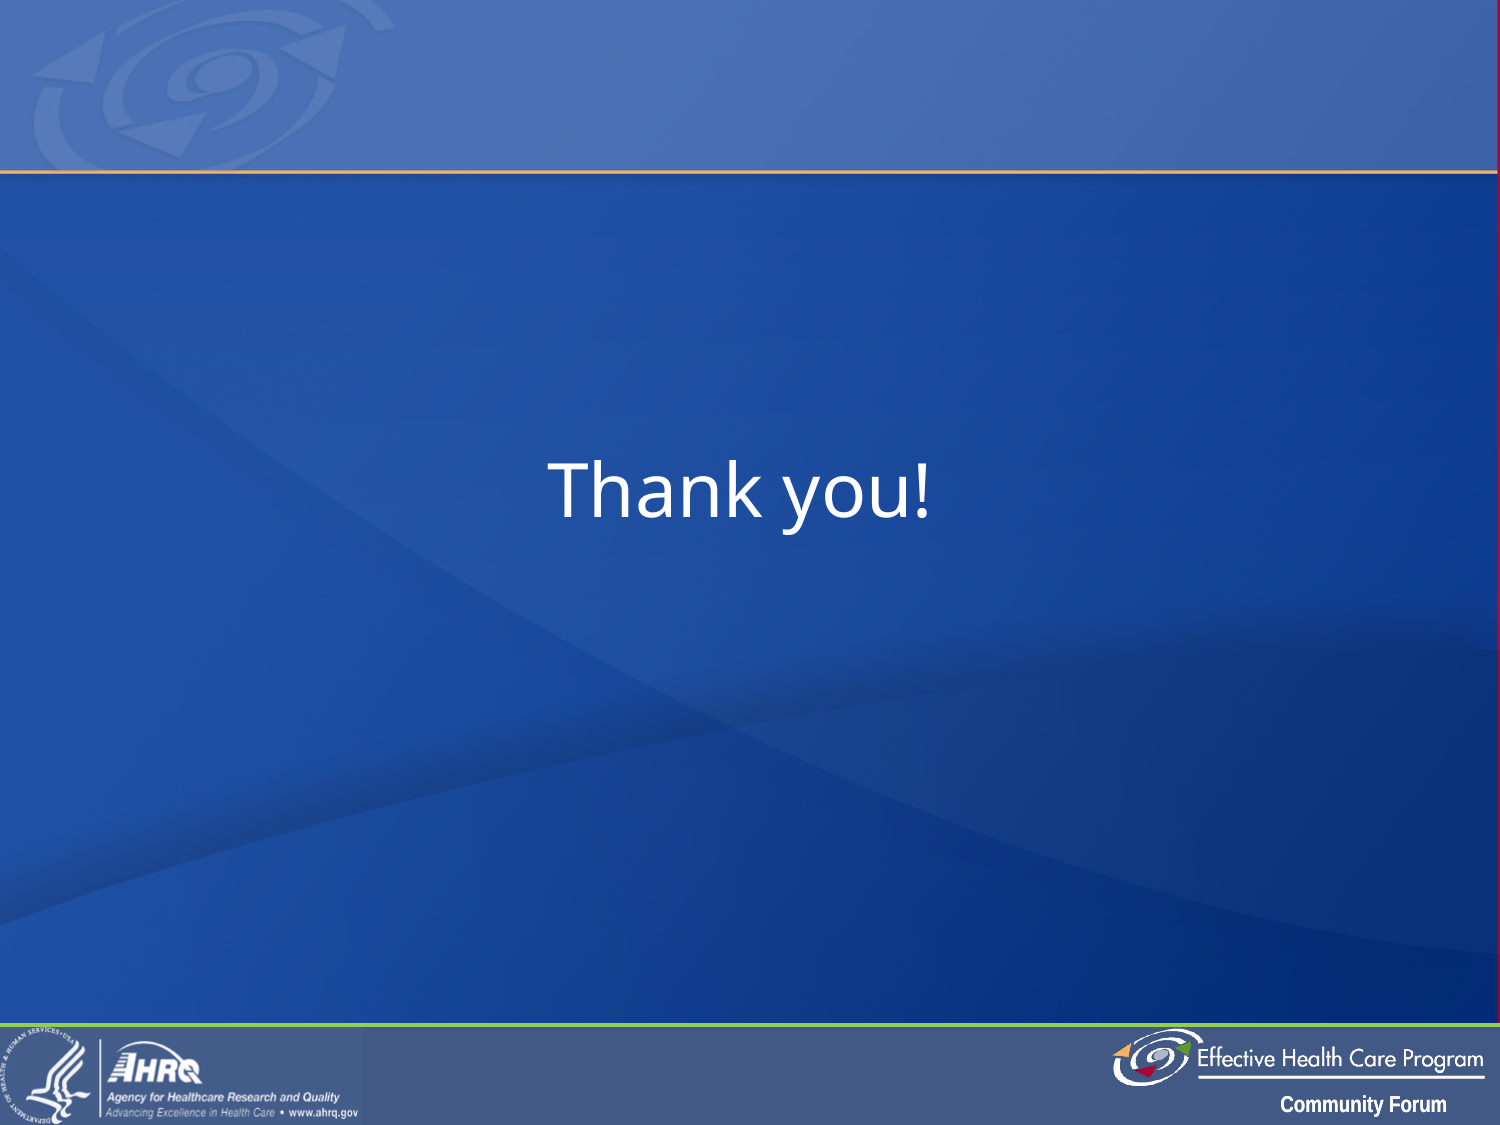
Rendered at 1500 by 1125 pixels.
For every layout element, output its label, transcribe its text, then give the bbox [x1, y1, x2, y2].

list Thank you! [75, 213, 1425, 1005]
picture [0, 0, 1500, 1023]
picture [1112, 1028, 1485, 1086]
